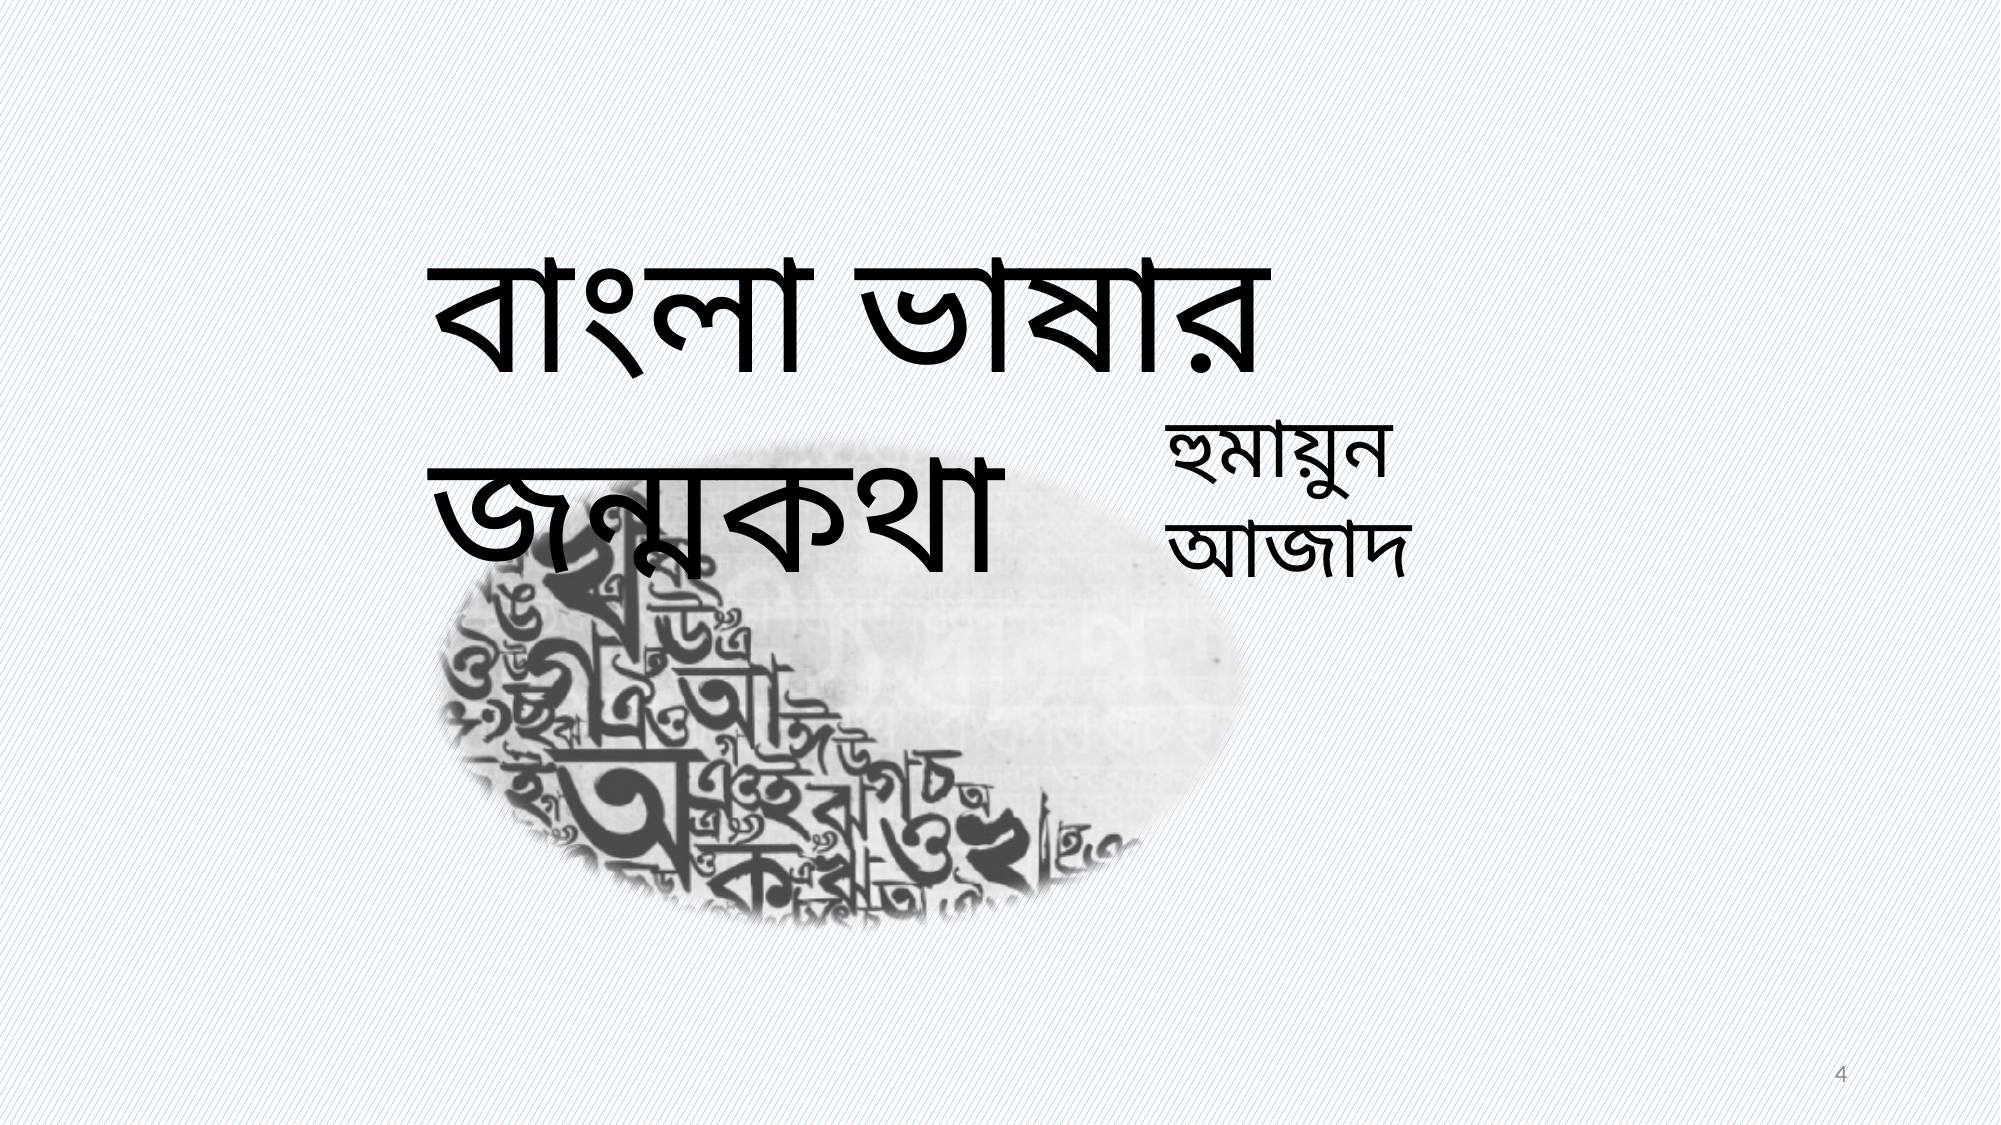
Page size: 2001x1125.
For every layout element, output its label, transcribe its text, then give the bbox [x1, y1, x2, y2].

text_box বাংলা ভাষার জন্মকথা [415, 198, 1575, 614]
slide_number 4 [1412, 1042, 1863, 1103]
picture [422, 424, 1263, 939]
text_box হুমায়ুন আজাদ [1151, 386, 1575, 602]
